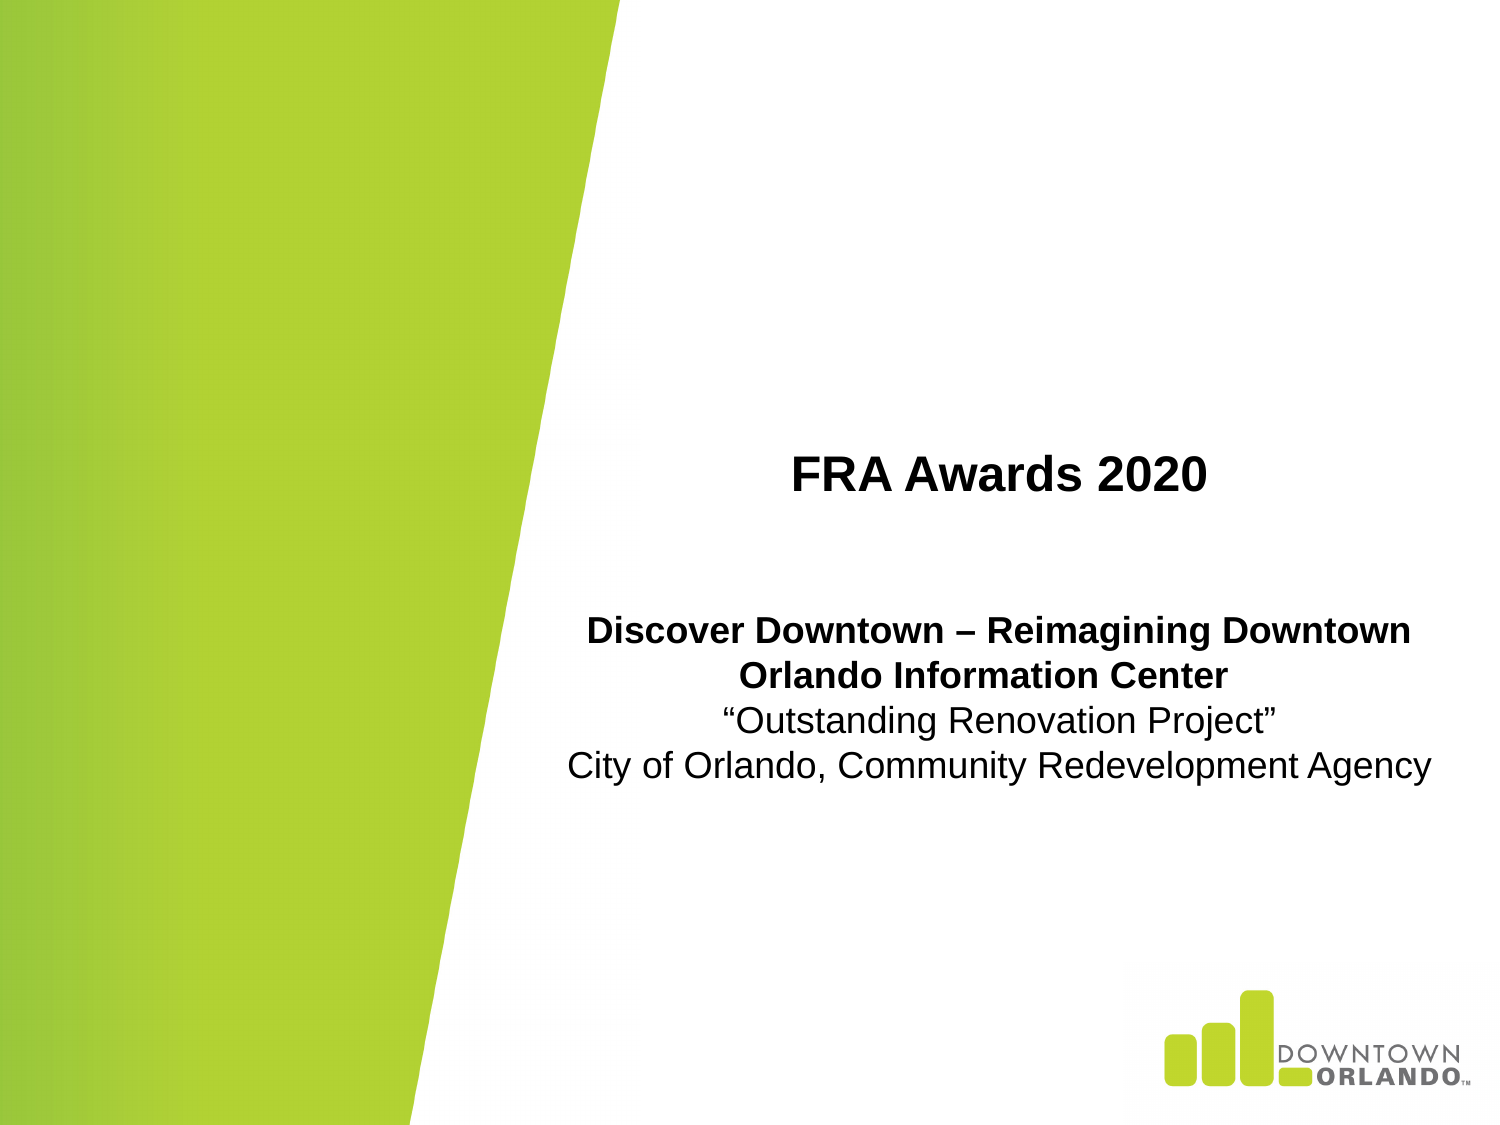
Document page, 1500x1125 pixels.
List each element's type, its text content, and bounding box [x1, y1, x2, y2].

picture [1123, 962, 1500, 1125]
text_box FRA Awards 2020 Discover Downtown – Reimagining Downtown Orlando Information Center “Outstanding Renovation Project” City of Orlando, Community Redevelopment Agency [646, 433, 1500, 794]
picture [0, 0, 641, 1125]
